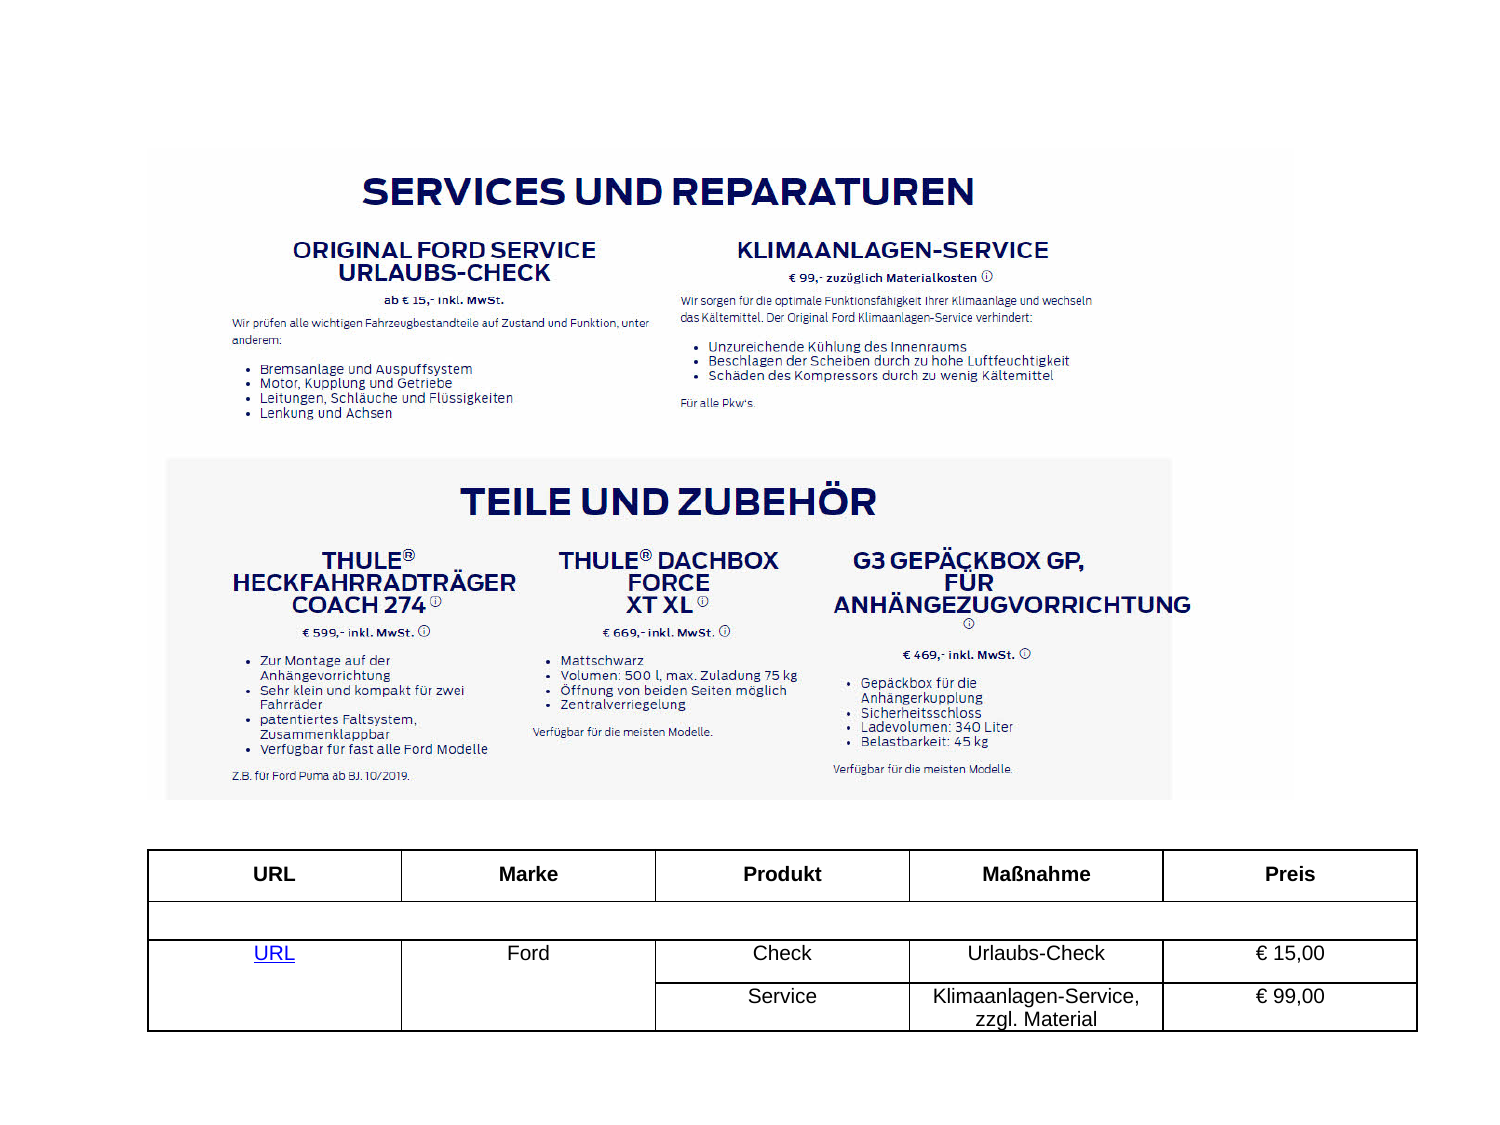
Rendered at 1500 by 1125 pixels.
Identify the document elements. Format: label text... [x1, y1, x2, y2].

table_header URL [149, 851, 401, 901]
table_cell Ford [402, 941, 655, 1030]
table_cell Klimaanlagen-Service, zzgl. Material [910, 984, 1162, 1030]
picture [147, 148, 1294, 801]
table_cell € 99,00 [1164, 984, 1416, 1030]
table_header Preis [1164, 851, 1416, 901]
table_cell [149, 902, 1416, 939]
table_cell Check [656, 941, 909, 982]
table_header Produkt [656, 851, 909, 901]
table_cell Urlaubs-Check [910, 941, 1162, 982]
table_cell Service [656, 984, 909, 1030]
table_cell URL [149, 941, 401, 1030]
table_header Marke [402, 851, 655, 901]
table_cell € 15,00 [1164, 941, 1416, 982]
table_header Maßnahme [910, 851, 1162, 901]
